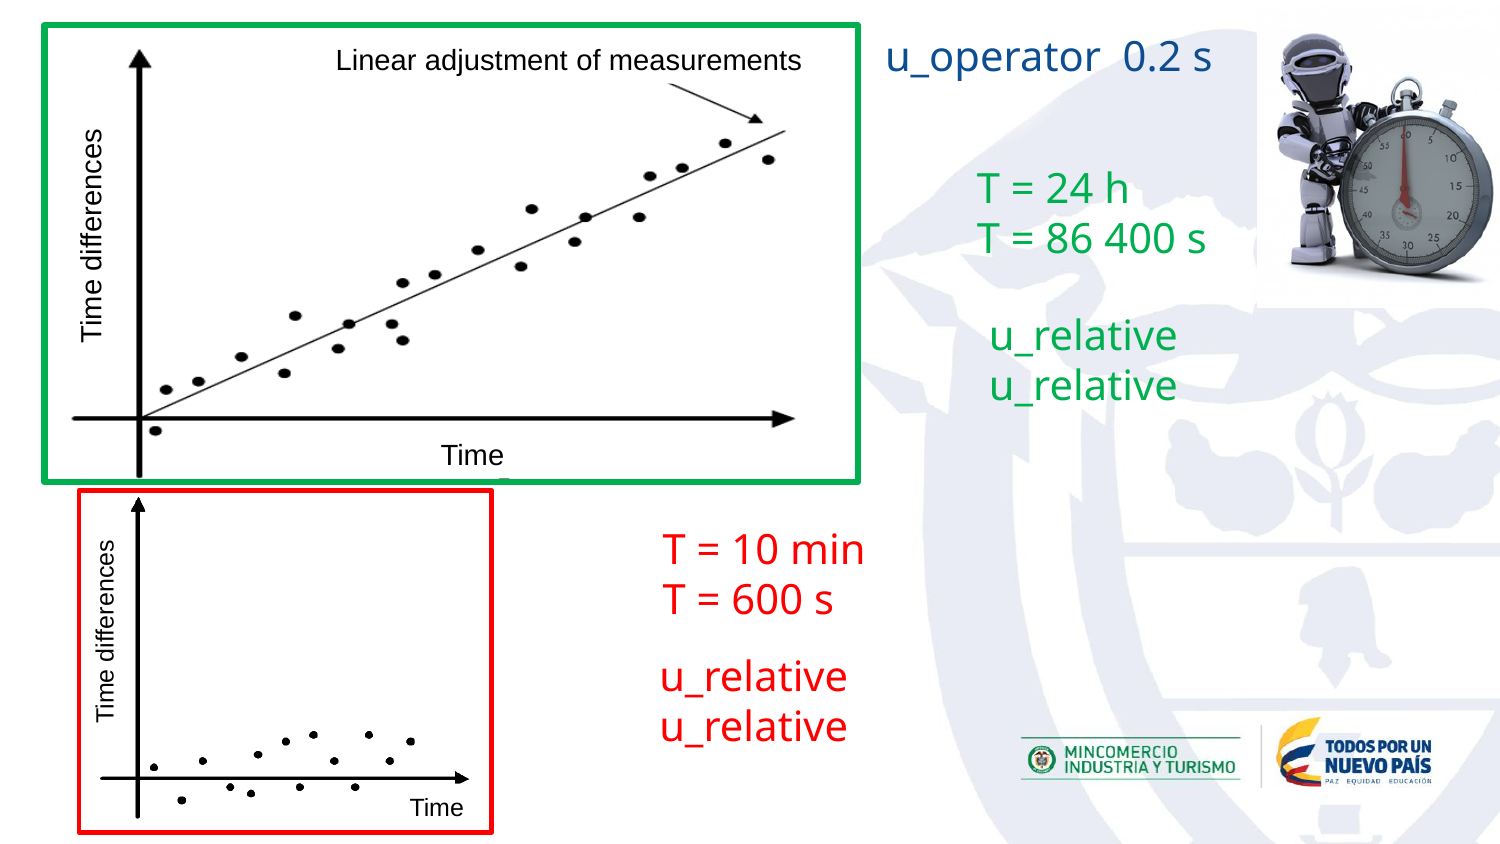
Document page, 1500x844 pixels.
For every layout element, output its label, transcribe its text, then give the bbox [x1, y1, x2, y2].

picture [0, 0, 1500, 844]
text_box T = 24 h T = 86 400 s [962, 153, 1222, 269]
text_box T = 10 min T = 600 s [647, 515, 881, 631]
